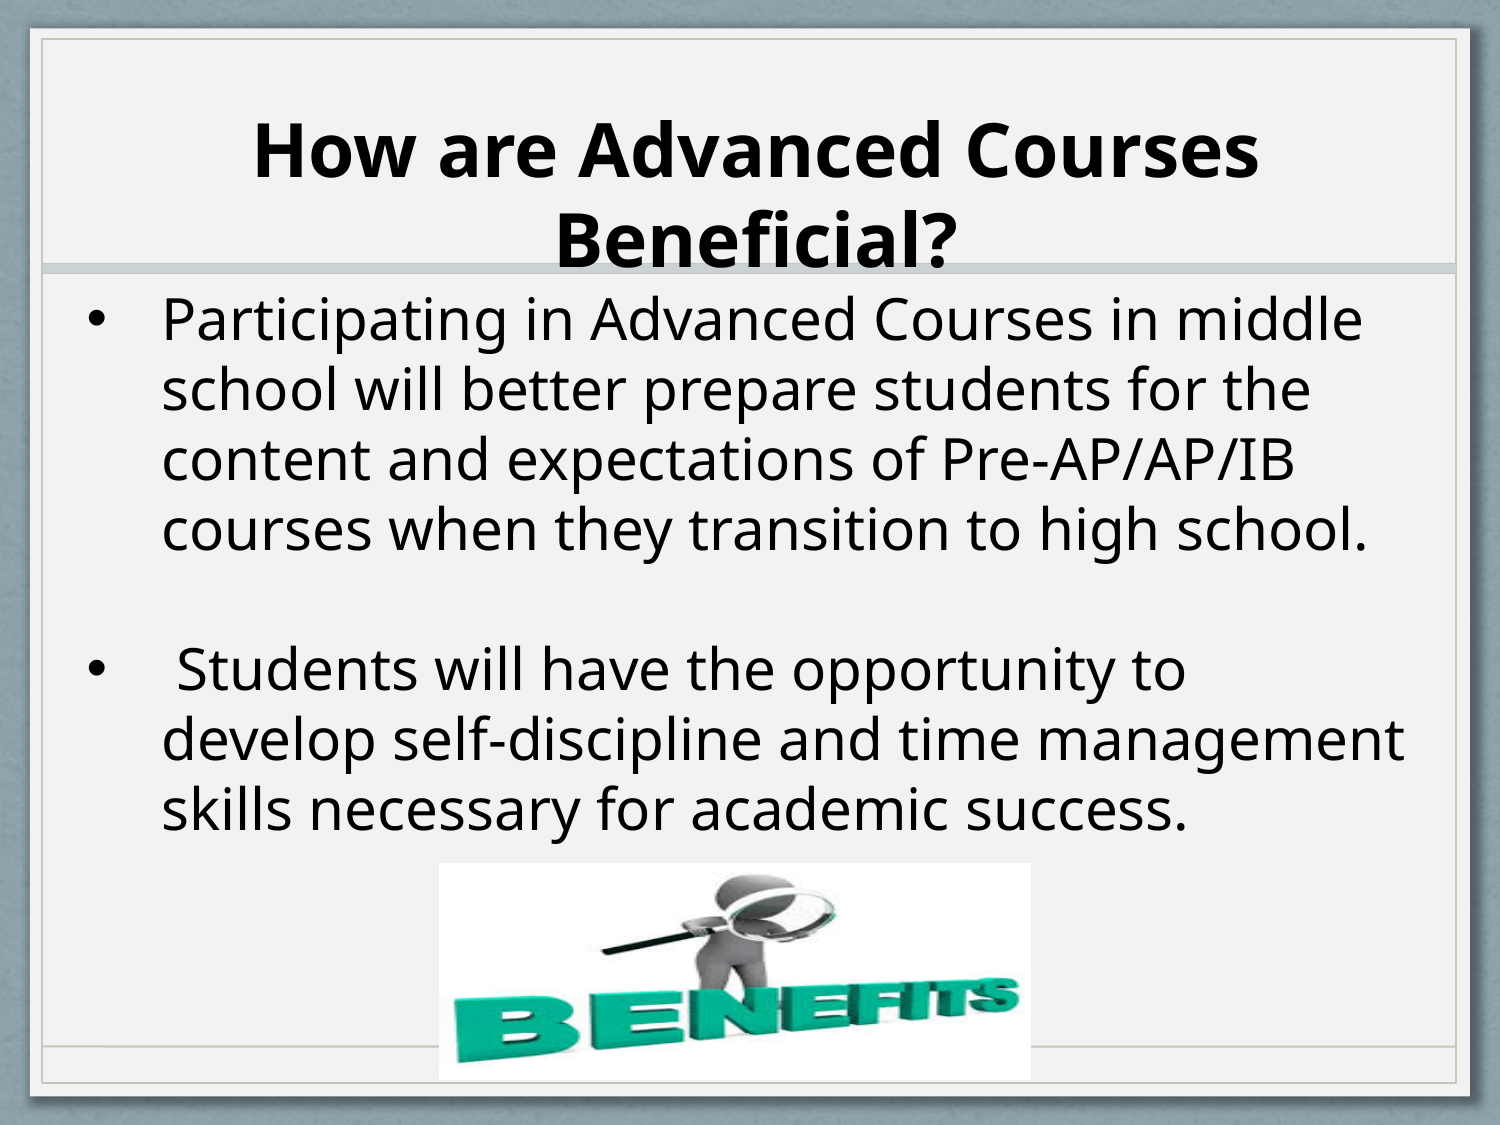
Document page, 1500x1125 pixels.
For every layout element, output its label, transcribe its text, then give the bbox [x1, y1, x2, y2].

text_box Participating in Advanced Courses in middle school will better prepare students for the content and expectations of Pre-AP/AP/IB courses when they transition to high school. Students will have the opportunity to develop self-discipline and time management skills necessary for academic success. [71, 290, 1428, 1010]
picture [438, 862, 1031, 1081]
text_box How are Advanced Courses Beneficial? [53, 95, 1459, 290]
